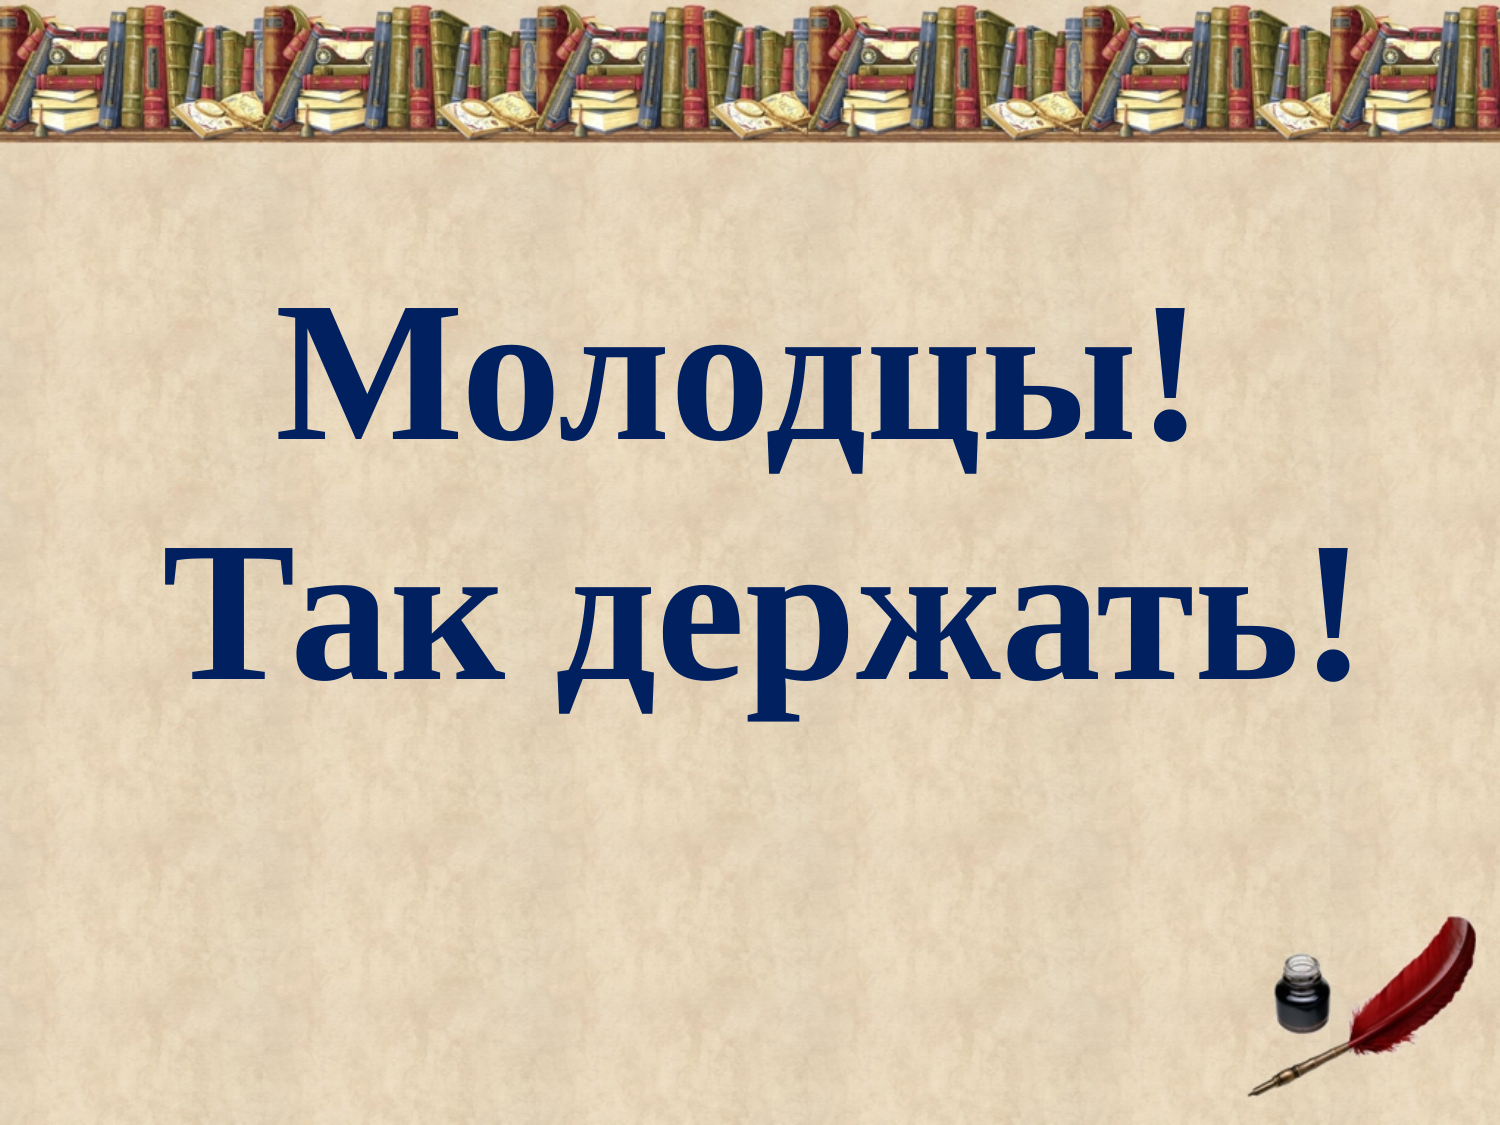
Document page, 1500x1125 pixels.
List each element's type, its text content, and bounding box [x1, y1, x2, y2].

picture [0, 0, 1500, 1125]
text_box Молодцы! Так держать! [29, 231, 1500, 727]
